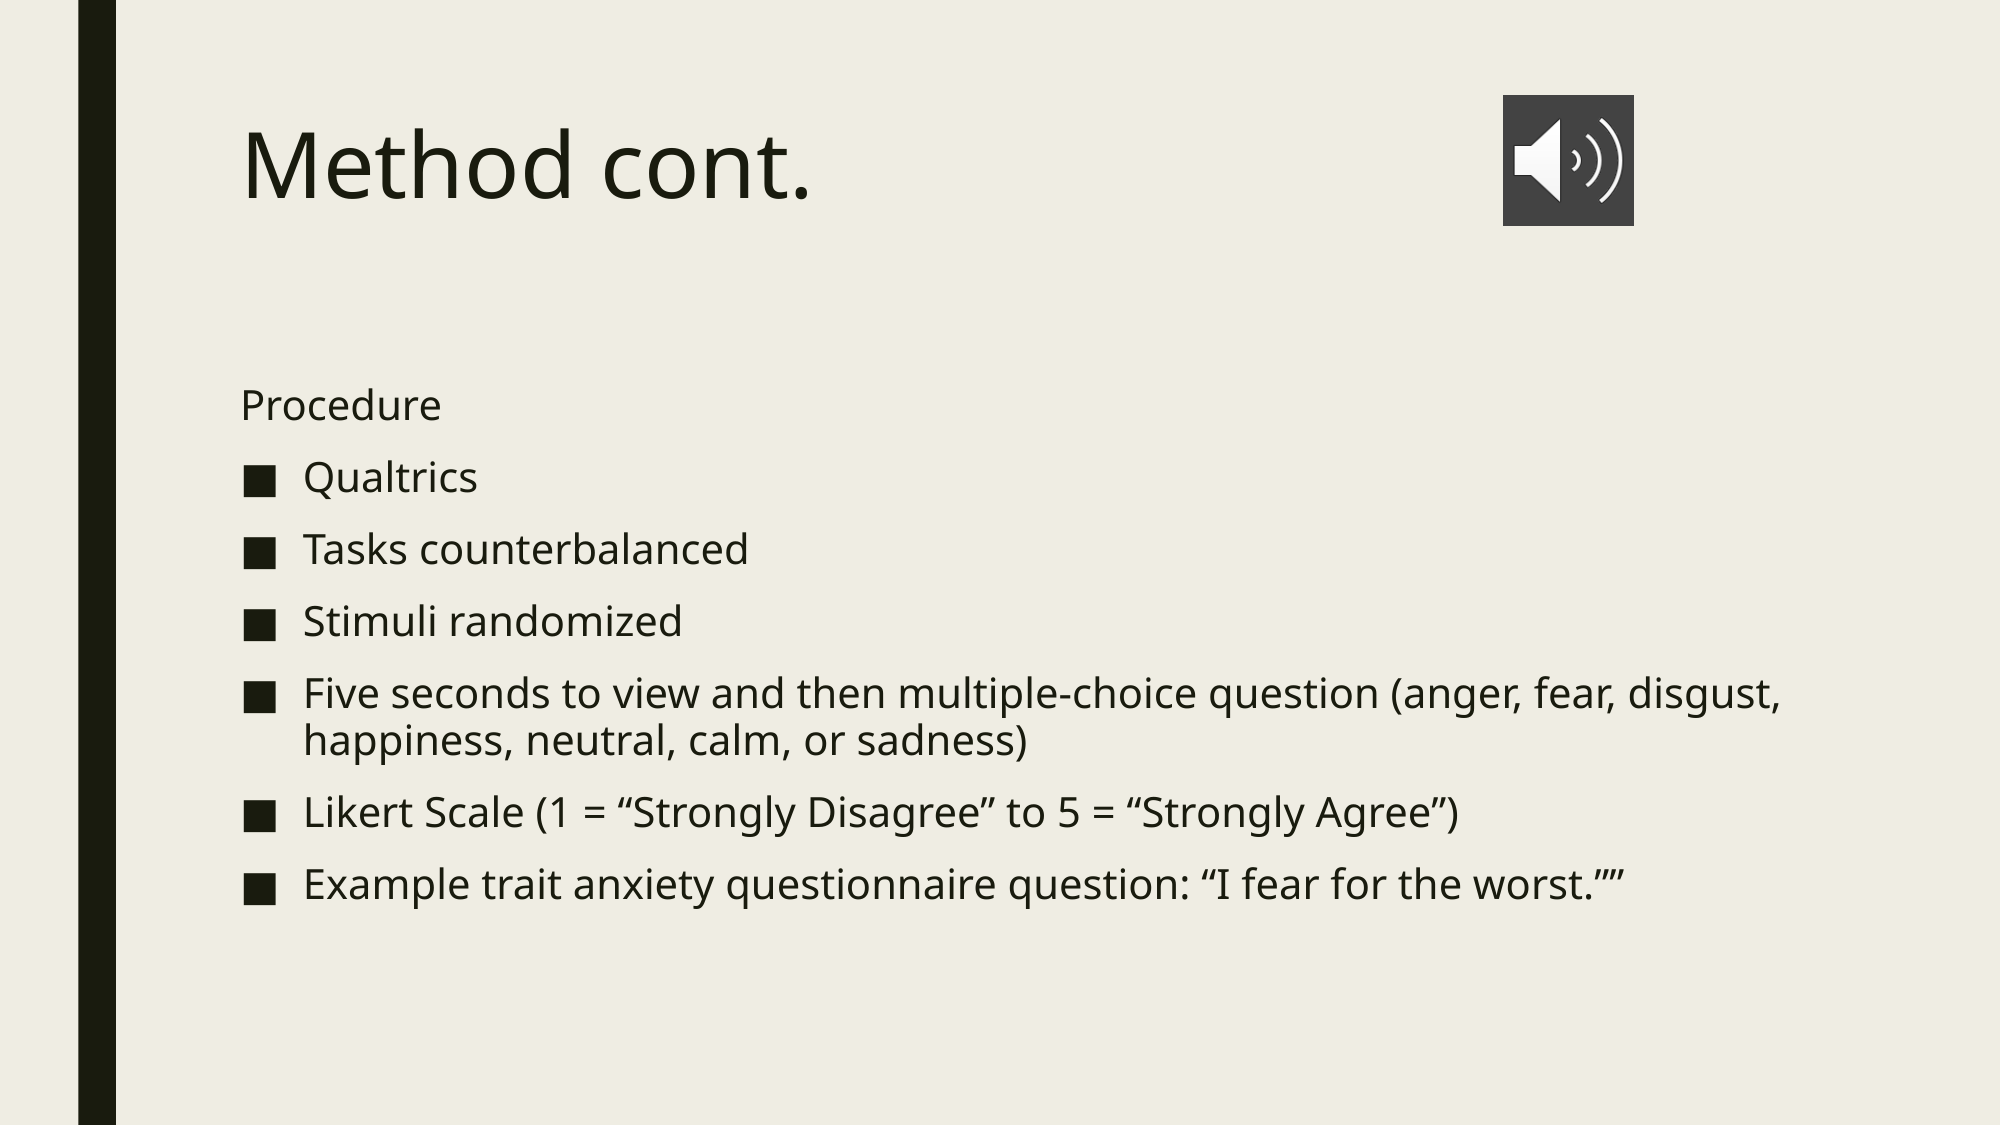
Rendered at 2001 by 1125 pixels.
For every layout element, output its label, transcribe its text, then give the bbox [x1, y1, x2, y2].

list Procedure Qualtrics Tasks counterbalanced Stimuli randomized Five seconds to view and then multiple-choice question (anger, fear, disgust, happiness, neutral, calm, or sadness) Likert Scale (1 = “Strongly Disagree” to 5 = “Strongly Agree”) Example trait anxiety questionnaire question: “I fear for the worst.”” [225, 375, 1800, 963]
title Method cont. [225, 112, 1800, 357]
picture [1501, 93, 1636, 228]
